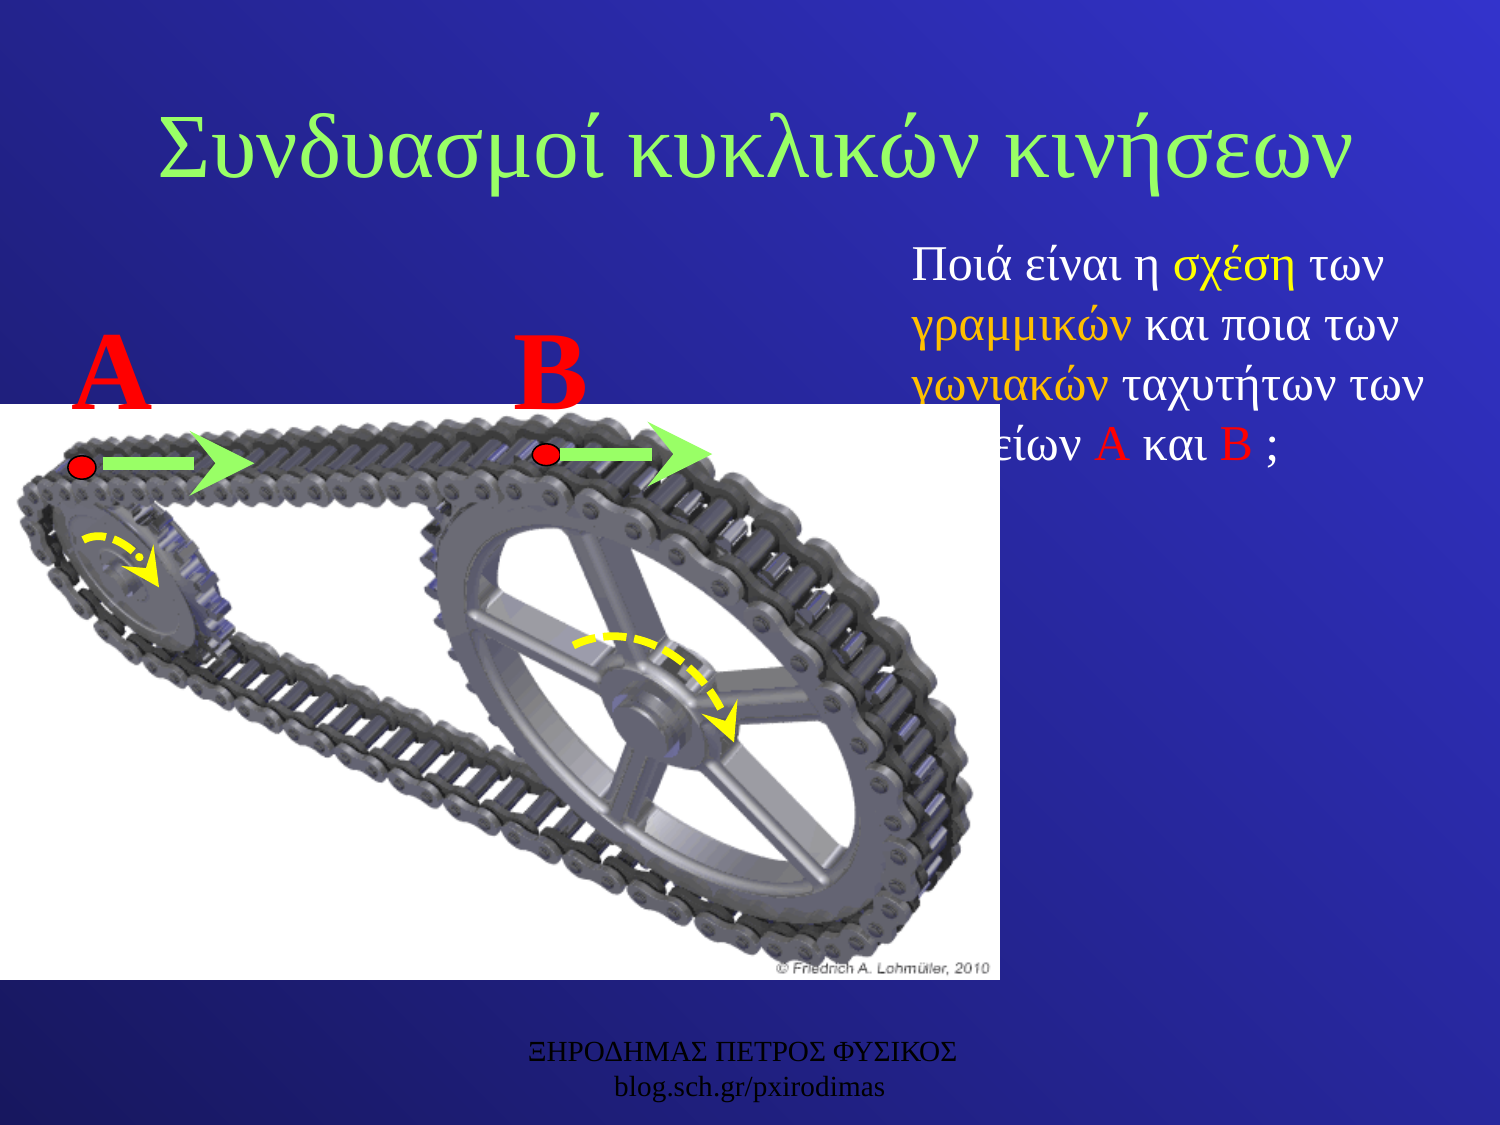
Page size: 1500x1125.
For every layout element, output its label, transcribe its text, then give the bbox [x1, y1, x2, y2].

text_box A B [56, 289, 605, 402]
text_box Ποιά είναι η σχέση των γραμμικών και ποια των γωνιακών ταχυτήτων των σημείων Α και Β ; [896, 222, 1500, 478]
picture [0, 403, 1001, 980]
title Συνδυασμοί κυκλικών κινήσεων [118, 46, 1394, 235]
footer ΞΗΡΟΔΗΜΑΣ ΠΕΤΡΟΣ ΦΥΣΙΚΟΣ blog.sch.gr/pxirodimas [512, 1024, 988, 1101]
